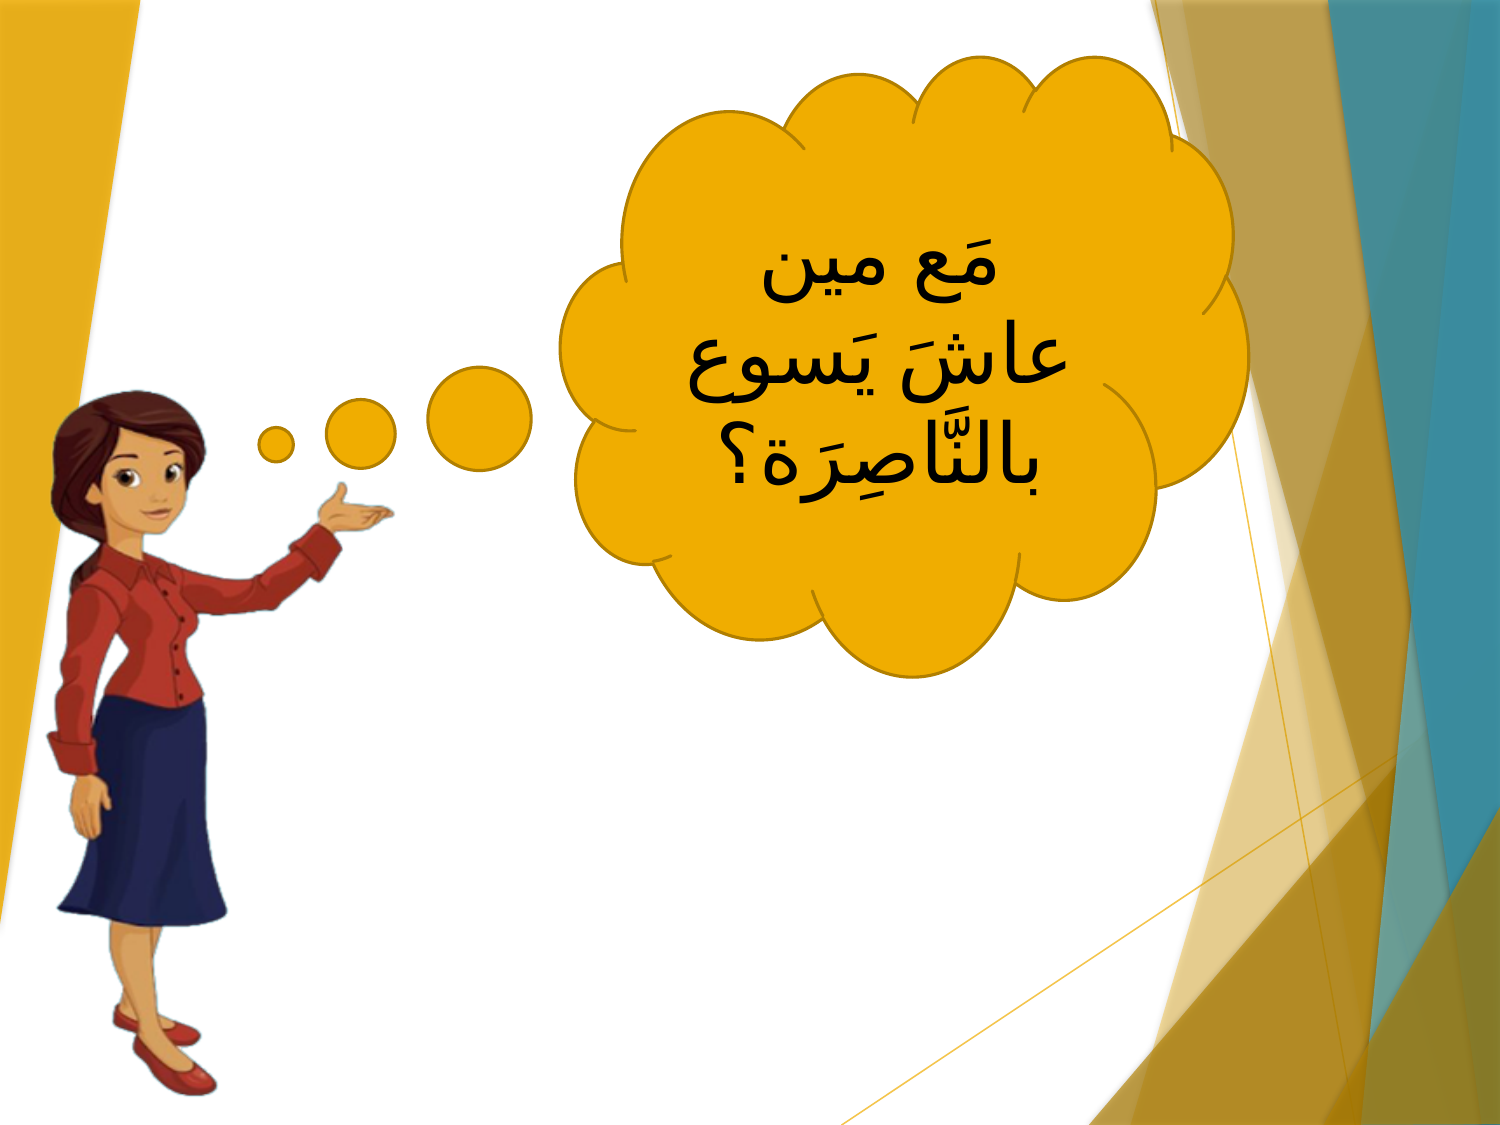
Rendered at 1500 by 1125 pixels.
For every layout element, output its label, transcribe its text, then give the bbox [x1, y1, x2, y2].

text_box مَع مين عاشَ يَسوع بالنَّاصِرَة؟ [558, 55, 1251, 679]
text_box مَع مين عاشَ يَسوع بالنَّاصِرَة؟ [461, 365, 533, 473]
picture [0, 344, 455, 1125]
